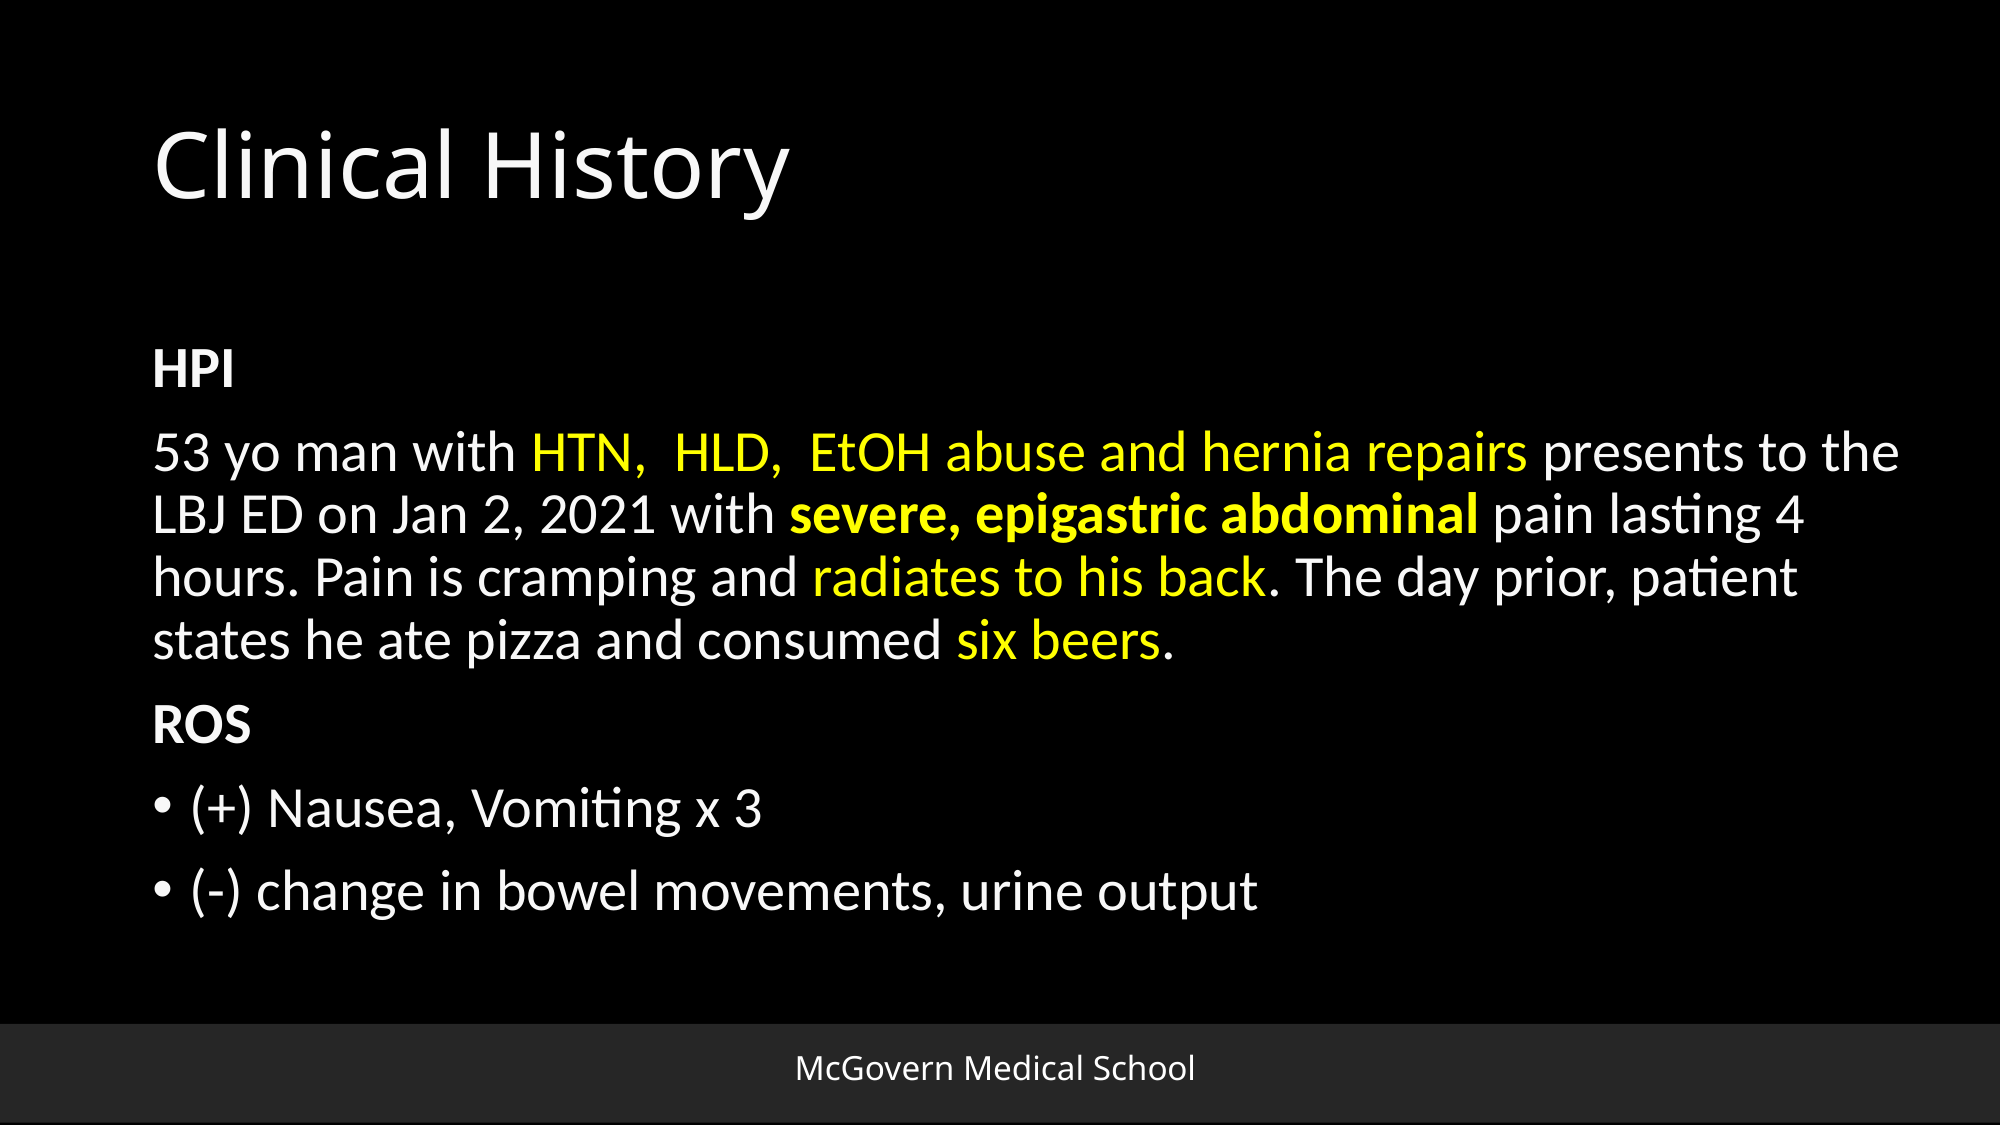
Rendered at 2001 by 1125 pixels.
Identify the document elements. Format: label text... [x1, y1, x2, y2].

title Clinical History [137, 59, 1863, 238]
list HPI 53 yo man with HTN, HLD, EtOH abuse and hernia repairs presents to the LBJ ED on Jan 2, 2021 with severe, epigastric abdominal pain lasting 4 hours. Pain is cramping and radiates to his back. The day prior, patient states he ate pizza and consumed six beers. ROS (+) Nausea, Vomiting x 3 (-) change in bowel movements, urine output [137, 238, 1964, 1014]
